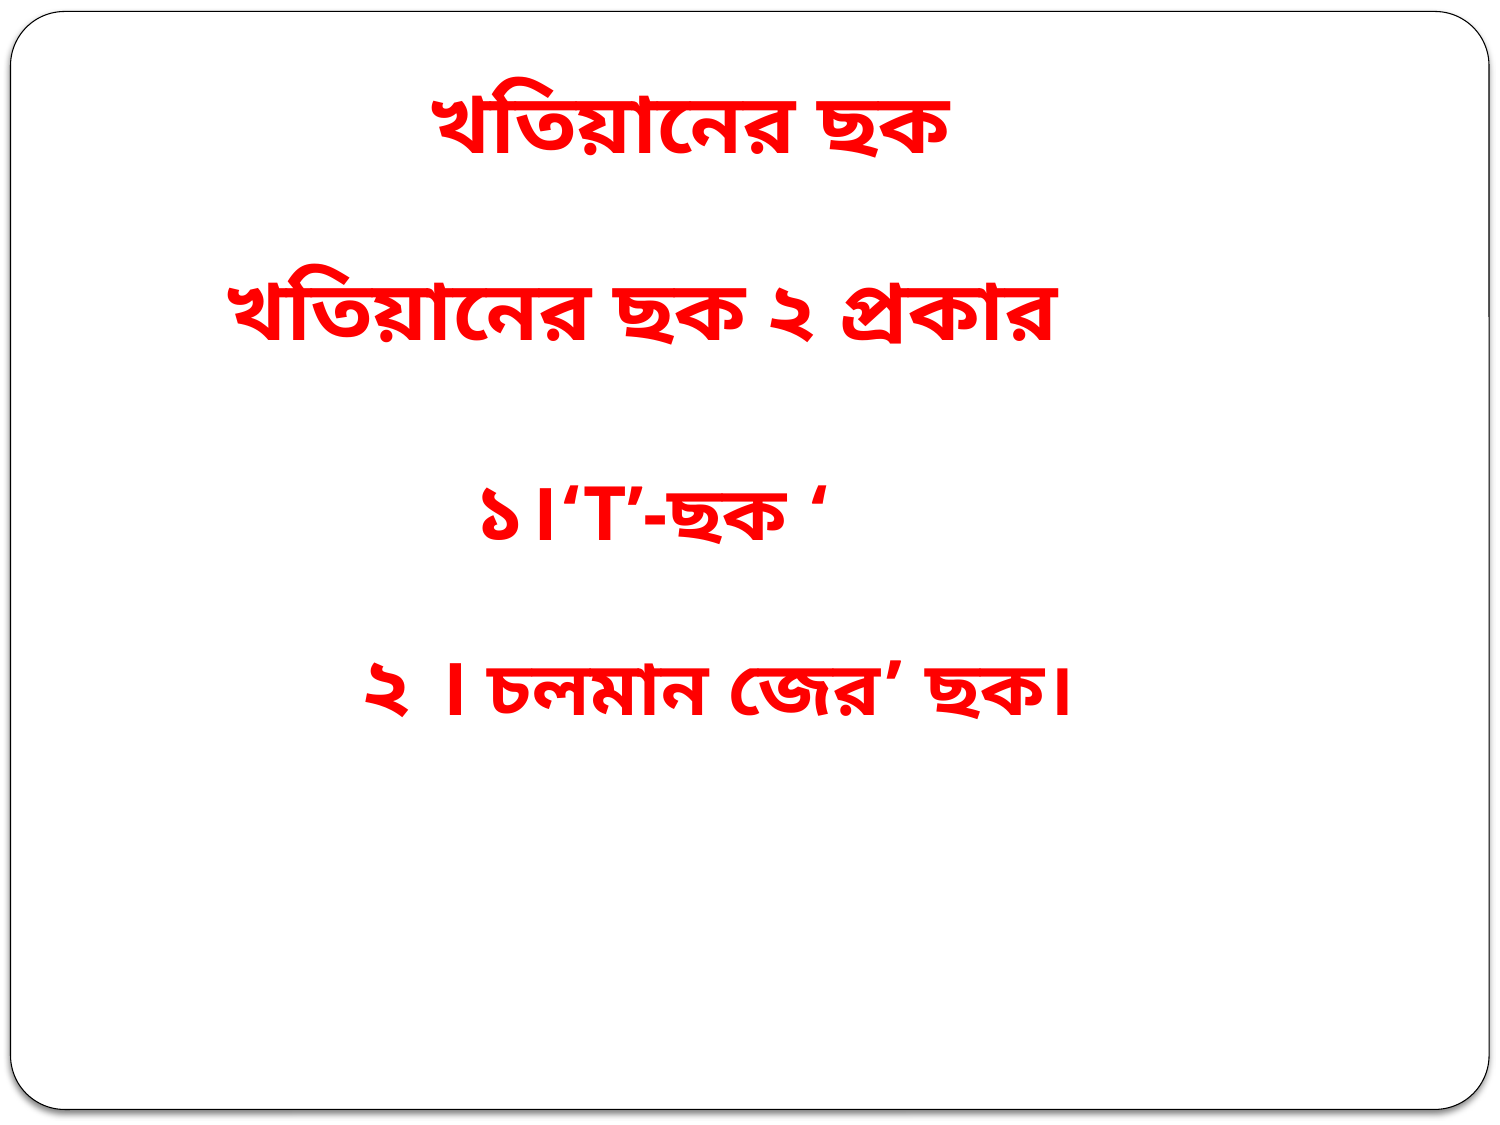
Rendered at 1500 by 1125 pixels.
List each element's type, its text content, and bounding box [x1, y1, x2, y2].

text_box খতিয়ানের ছক [112, 62, 1288, 178]
text_box ১।‘T’-ছক ‘ [212, 449, 1063, 588]
text_box খতিয়ানের ছক ২ প্রকার [75, 249, 1250, 365]
text_box ২ । চলমান জের’ ছক। [275, 624, 1150, 775]
